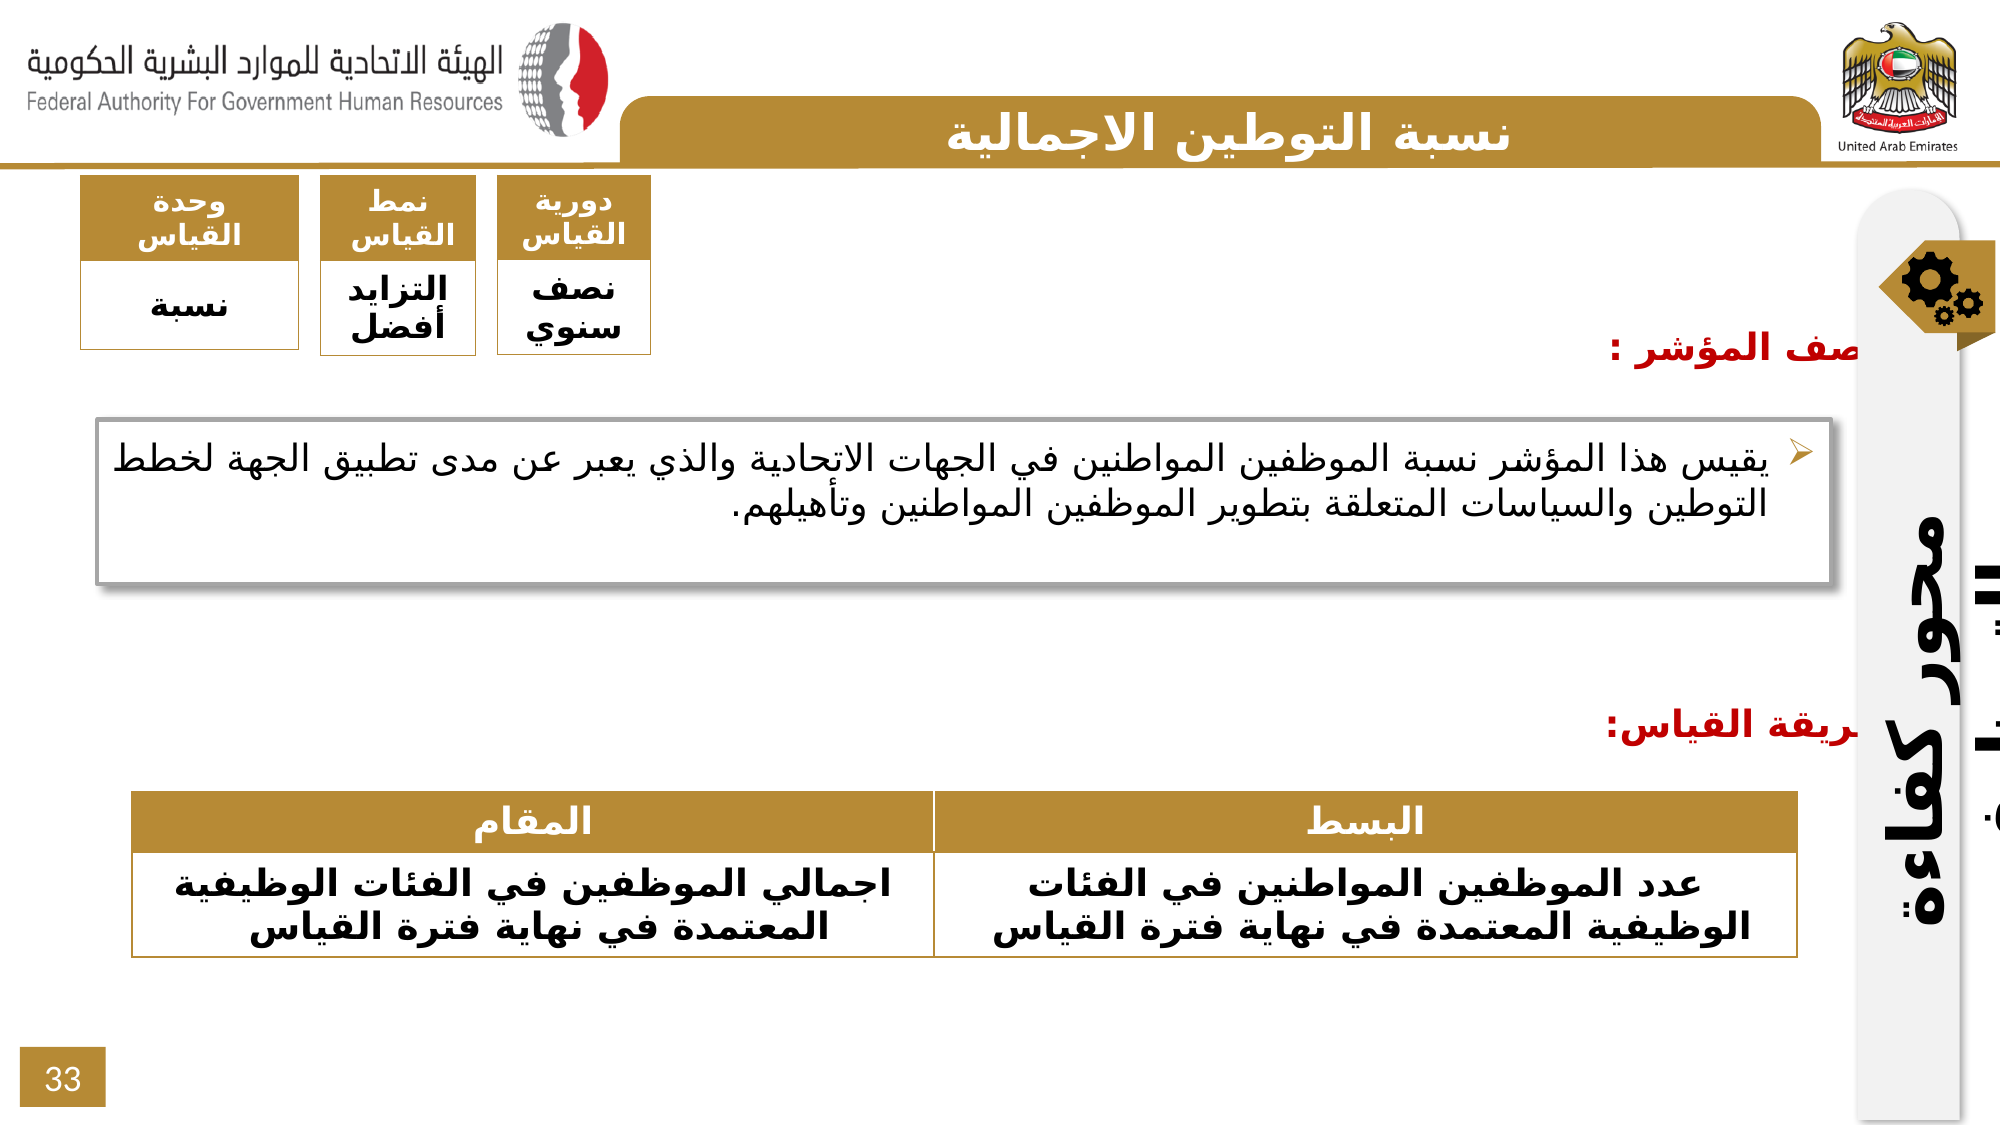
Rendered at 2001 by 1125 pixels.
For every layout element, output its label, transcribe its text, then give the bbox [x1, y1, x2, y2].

table_cell التزايد أفضل [321, 261, 475, 355]
picture [1902, 248, 1983, 329]
table_header دورية القياس [498, 178, 650, 259]
text_box وصف المؤشر : [1593, 293, 1854, 376]
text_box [1881, 237, 1993, 355]
text_box [617, 93, 912, 161]
text_box نسبة التوطين الاجمالية [912, 92, 1528, 161]
table_cell نصف سنوي [498, 260, 650, 354]
text_box [1528, 93, 1824, 161]
table_header المقام [133, 793, 933, 851]
table_header وحدة القياس [81, 178, 298, 260]
table_header البسط [935, 793, 1796, 851]
text_box محور كفاءة التوظيف [1860, 397, 2000, 1044]
slide_number 33 [19, 1046, 106, 1107]
table_header نمط القياس [321, 178, 475, 260]
picture [1822, 12, 1967, 159]
text_box طريقة القياس: [1589, 670, 1854, 753]
text_box يقيس هذا المؤشر نسبة الموظفين المواطنين في الجهات الاتحادية والذي يعبر عن مدى تطبيق الجهة لخطط التوطين والسياسات المتعلقة بتطوير الموظفين المواطنين وتأهيلهم. [95, 417, 1833, 586]
table_cell نسبة [81, 261, 298, 349]
picture [4, 4, 627, 159]
table_cell اجمالي الموظفين في الفئات الوظيفية المعتمدة في نهاية فترة القياس [133, 853, 933, 956]
text_box [1855, 188, 1962, 1122]
table_cell عدد الموظفين المواطنين في الفئات الوظيفية المعتمدة في نهاية فترة القياس [935, 853, 1796, 956]
